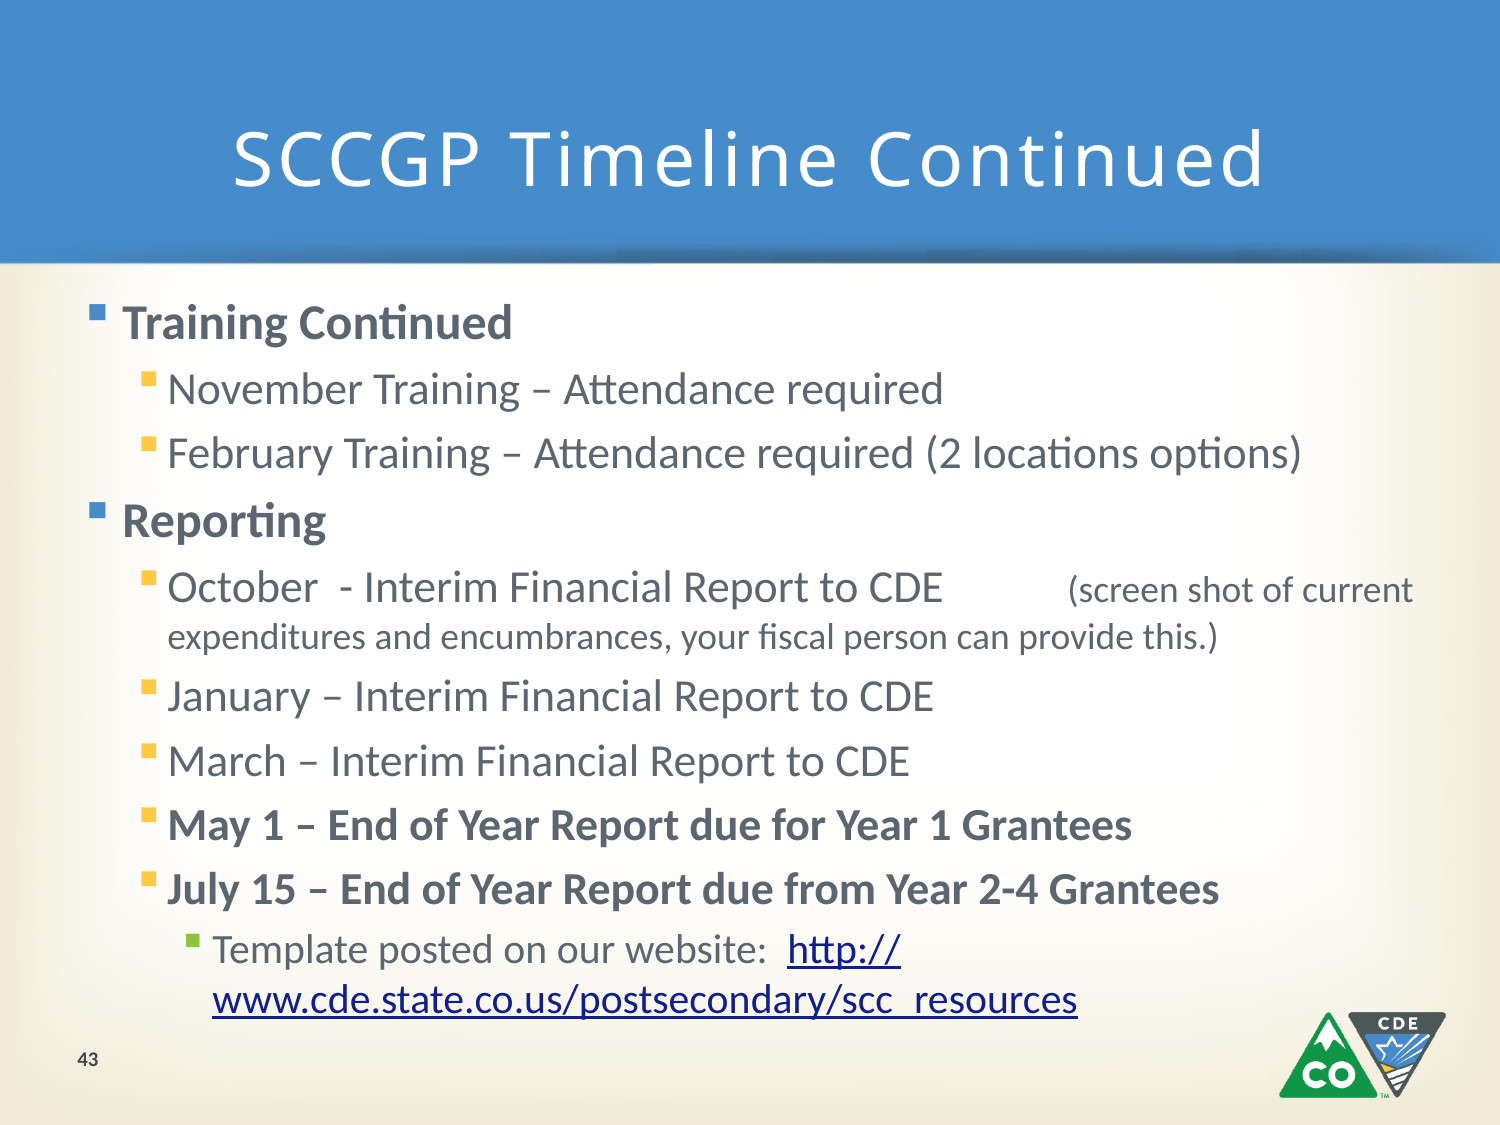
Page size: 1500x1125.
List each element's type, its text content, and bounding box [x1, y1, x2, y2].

title SCCGP Timeline Continued [62, 70, 1438, 244]
footer 43 [62, 1027, 538, 1088]
list Training Continued November Training – Attendance required February Training – Attendance required (2 locations options) Reporting October - Interim Financial Report to CDE (screen shot of current expenditures and encumbrances, your fiscal person can provide this.) January – Interim Financial Report to CDE March – Interim Financial Report to CDE May 1 – End of Year Report due for Year 1 Grantees July 15 – End of Year Report due from Year 2-4 Grantees Template posted on our website: http://www.cde.state.co.us/postsecondary/scc_resources [62, 281, 1442, 1068]
picture [0, 0, 1500, 1125]
